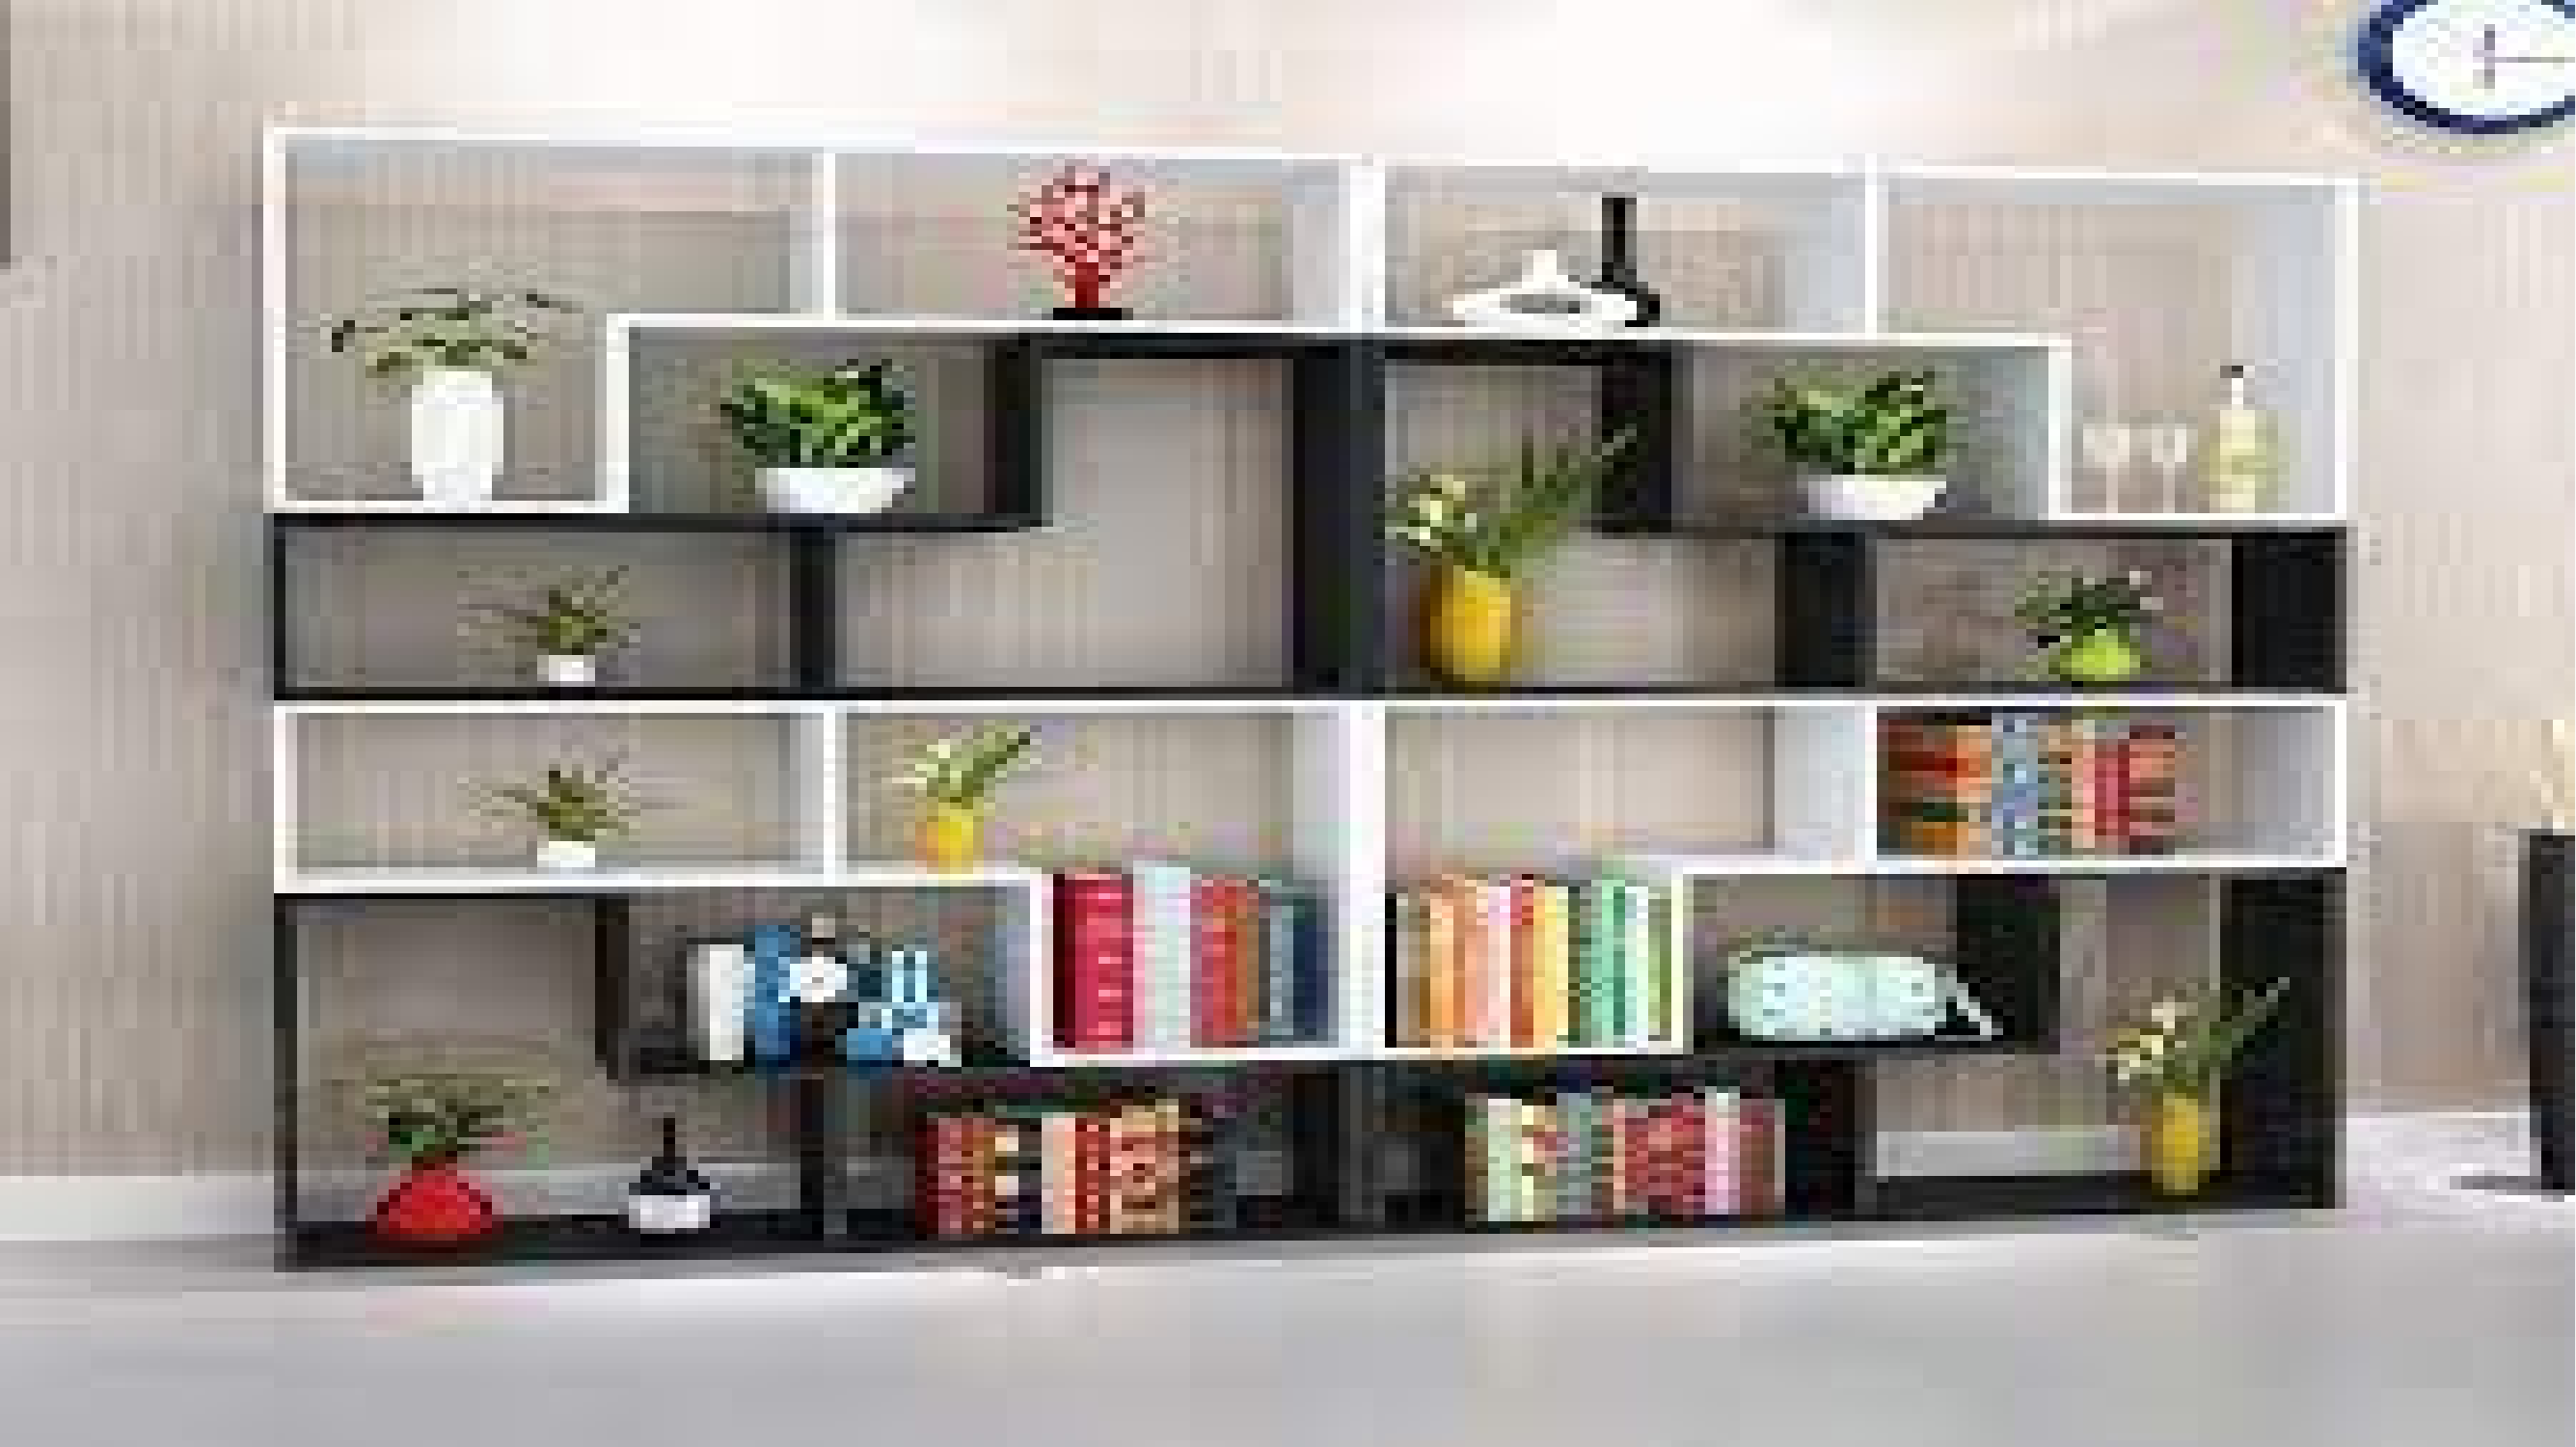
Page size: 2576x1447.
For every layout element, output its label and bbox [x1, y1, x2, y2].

list [0, 0, 2575, 1447]
